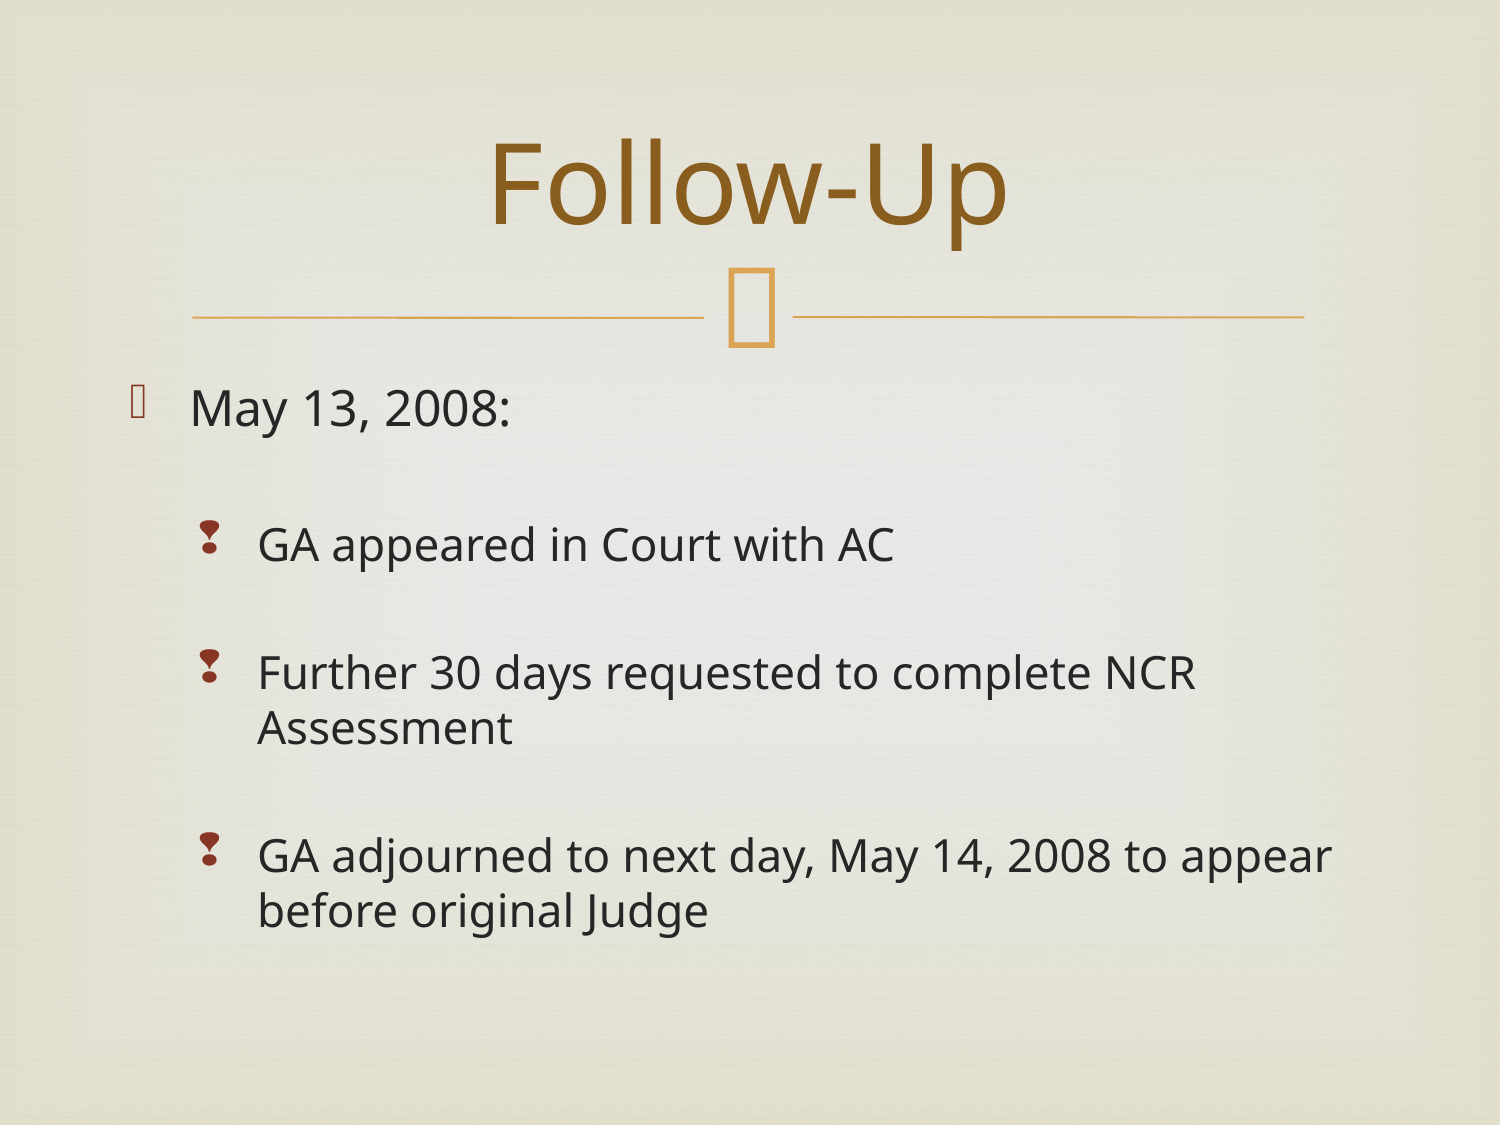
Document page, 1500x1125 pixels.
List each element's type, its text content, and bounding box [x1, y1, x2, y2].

title Follow-Up [112, 93, 1386, 267]
list May 13, 2008: GA appeared in Court with AC Further 30 days requested to complete NCR Assessment GA adjourned to next day, May 14, 2008 to appear before original Judge [114, 368, 1386, 1005]
